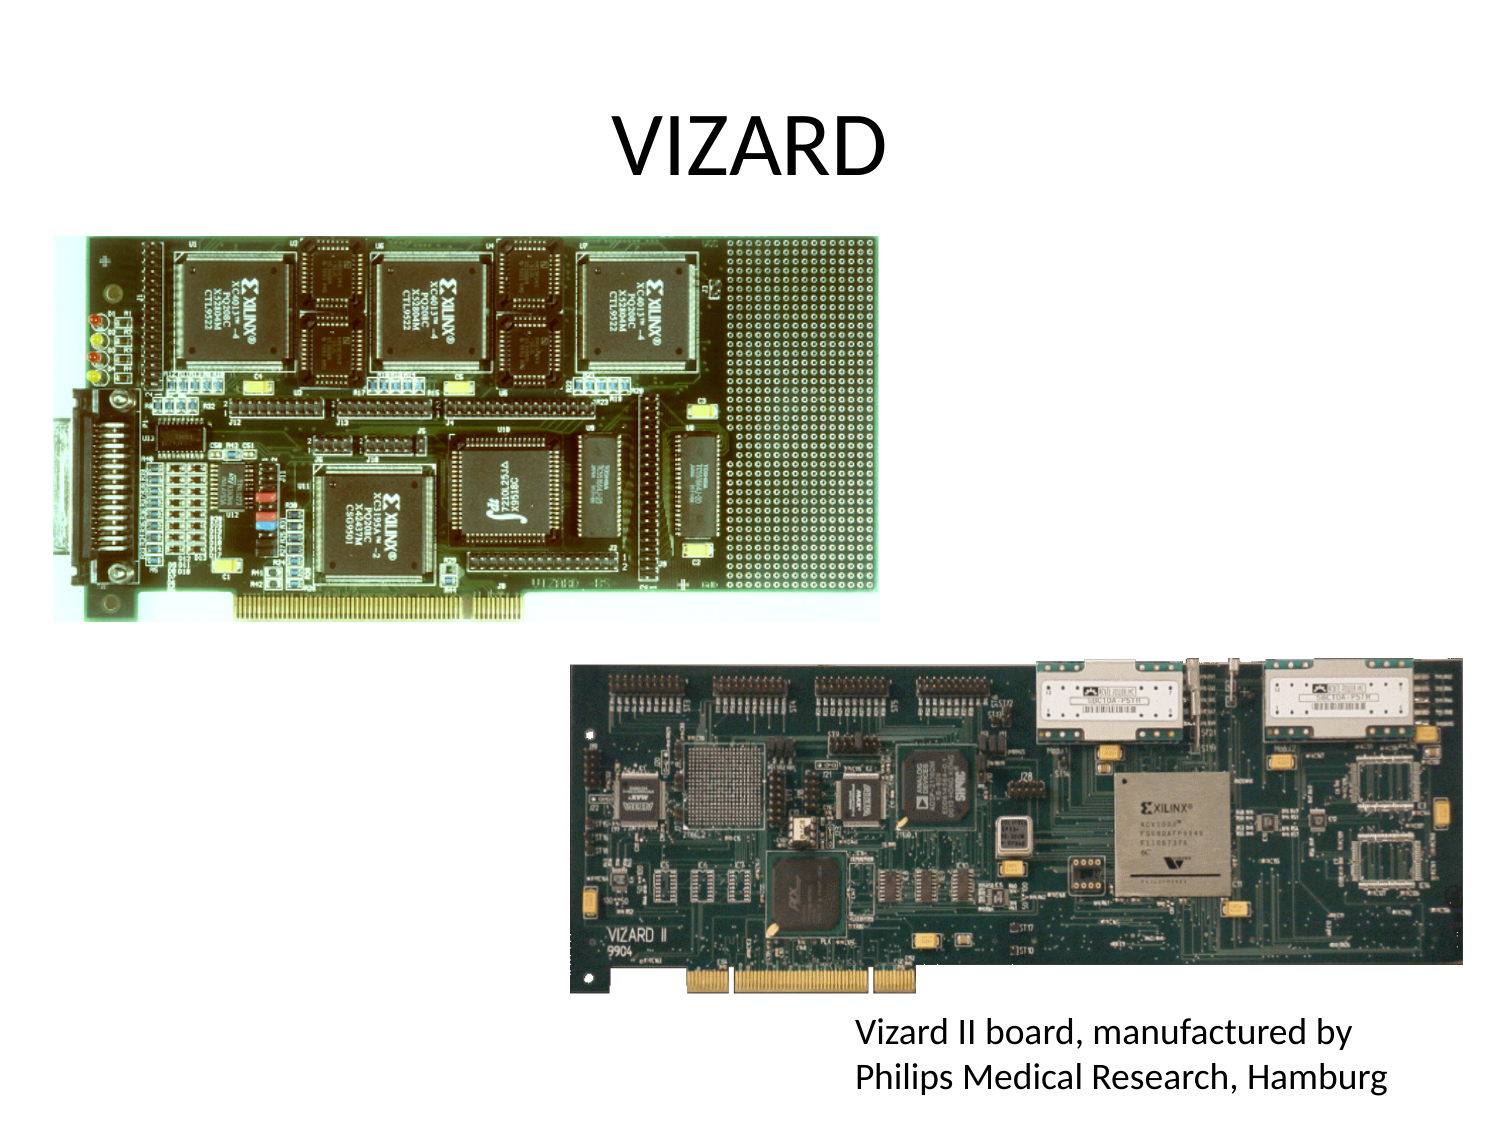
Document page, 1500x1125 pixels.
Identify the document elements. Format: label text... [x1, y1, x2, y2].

picture [52, 236, 881, 622]
title VIZARD [75, 45, 1425, 233]
text_box Vizard II board, manufactured by Philips Medical Research, Hamburg [840, 1009, 1404, 1105]
picture [562, 644, 1471, 1001]
